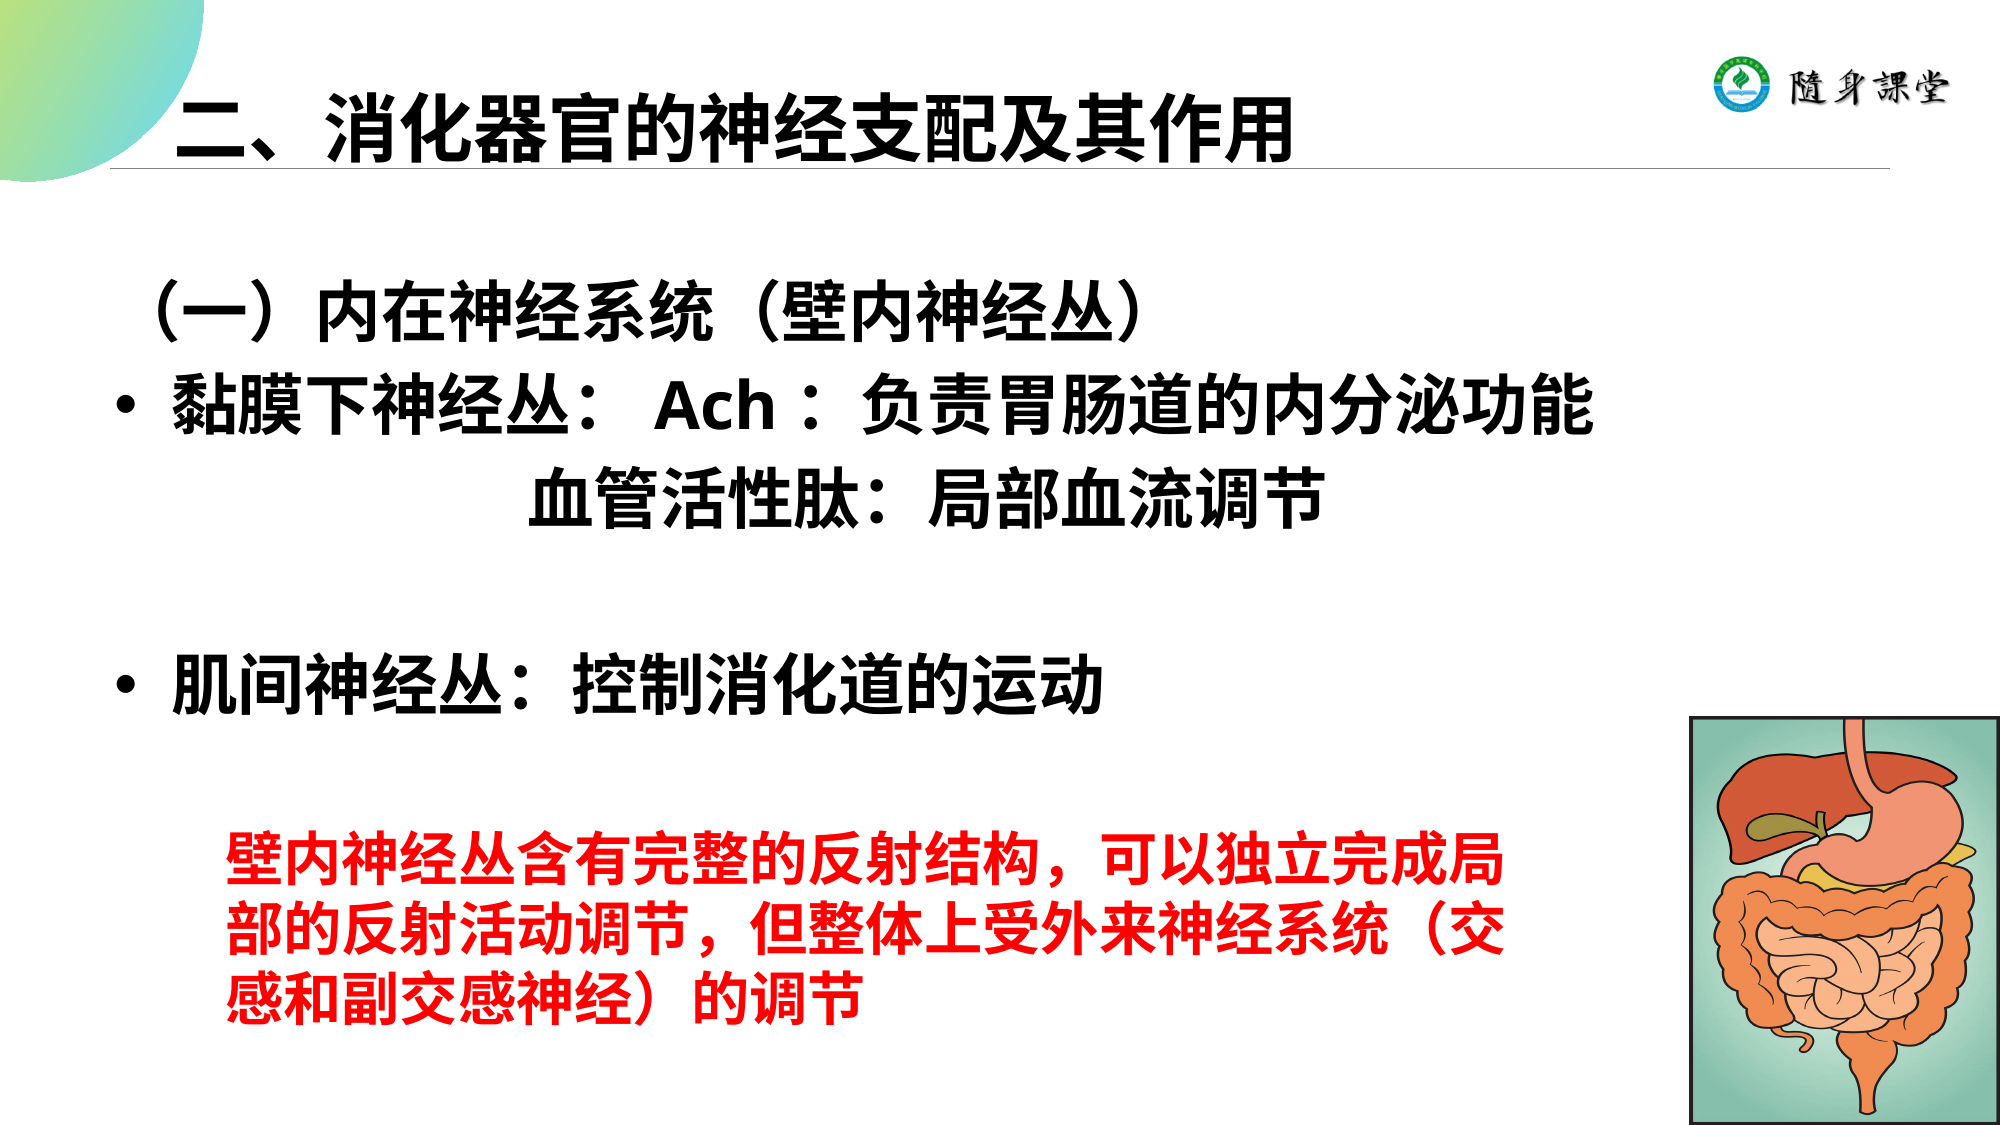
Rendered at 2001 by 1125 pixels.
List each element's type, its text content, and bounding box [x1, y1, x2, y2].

text_box 壁内神经丛含有完整的反射结构，可以独立完成局部的反射活动调节，但整体上受外来神经系统（交感和副交感神经）的调节 [210, 814, 1552, 1040]
text_box （一）内在神经系统（壁内神经丛） 黏膜下神经丛：Ach：负责胃肠道的内分泌功能 血管活性肽：局部血流调节 肌间神经丛：控制消化道的运动 [99, 262, 1900, 1005]
picture [1689, 716, 2000, 1125]
text_box 二、消化器官的神经支配及其作用 [158, 74, 1903, 262]
picture [1713, 45, 1954, 124]
